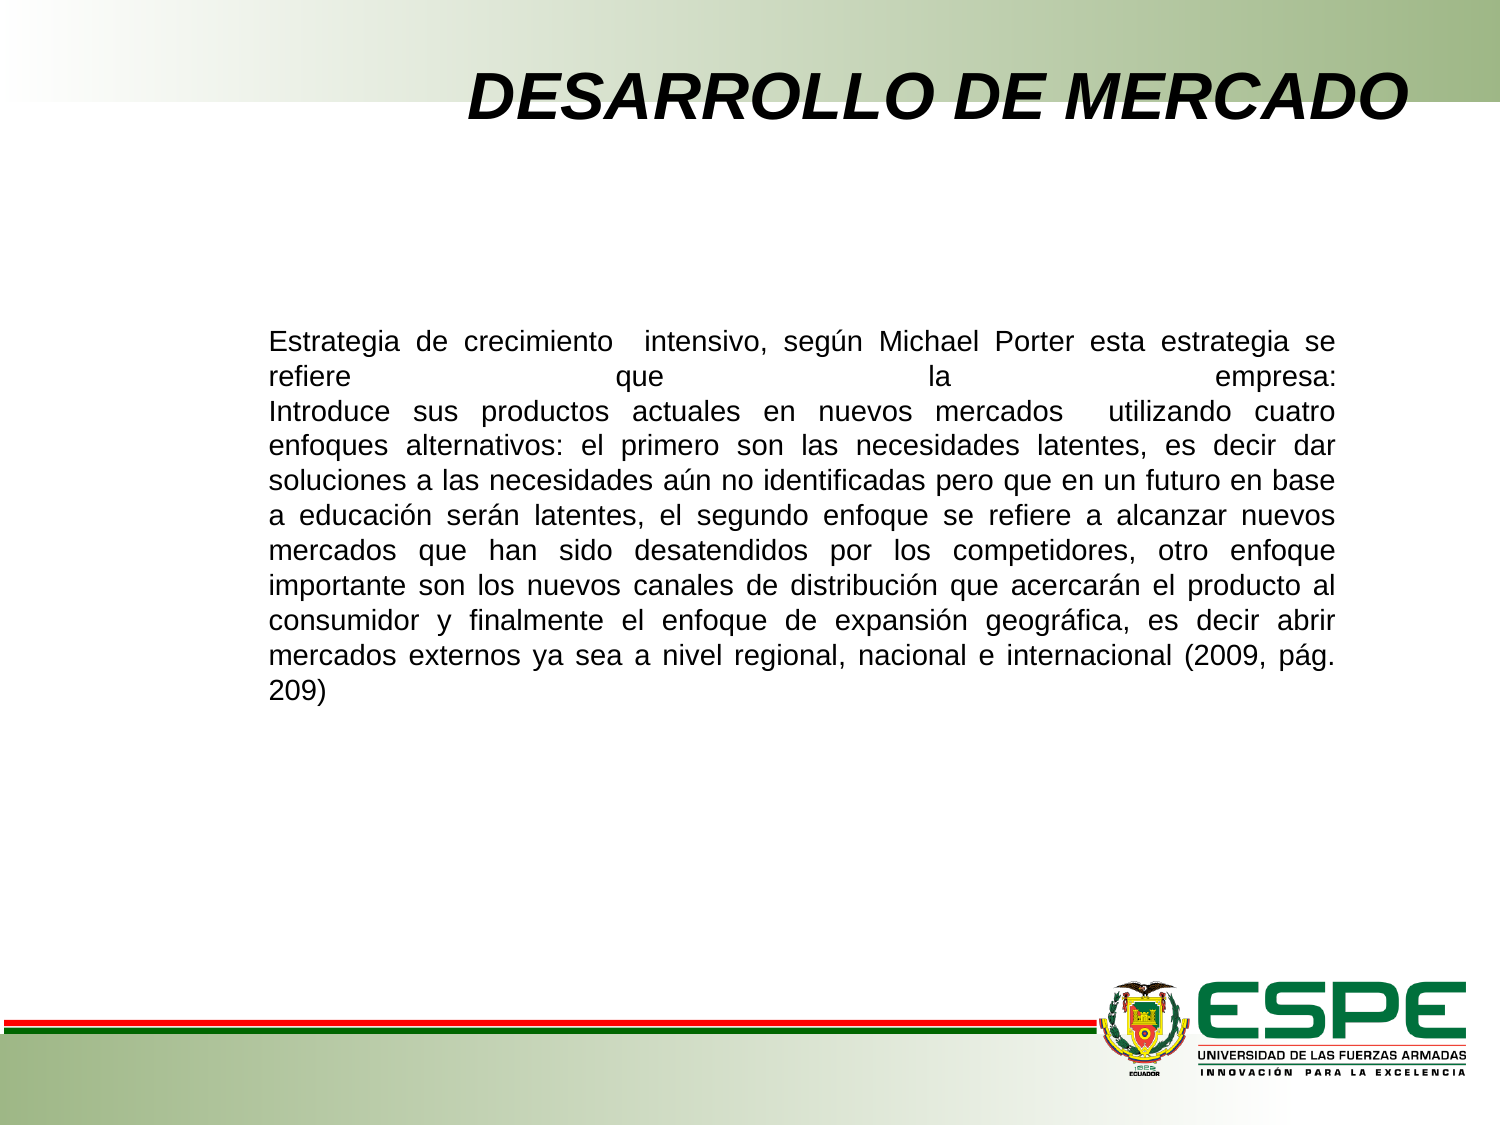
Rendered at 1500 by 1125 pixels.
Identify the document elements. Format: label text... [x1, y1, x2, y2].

picture [1099, 981, 1466, 1076]
title DESARROLLO DE MERCADO [75, 45, 1425, 233]
list Estrategia de crecimiento intensivo, según Michael Porter esta estrategia se refiere que la empresa: Introduce sus productos actuales en nuevos mercados utilizando cuatro enfoques alternativos: el primero son las necesidades latentes, es decir dar soluciones a las necesidades aún no identificadas pero que en un futuro en base a educación serán latentes, el segundo enfoque se refiere a alcanzar nuevos mercados que han sido desatendidos por los competidores, otro enfoque importante son los nuevos canales de distribución que acercarán el producto al consumidor y finalmente el enfoque de expansión geográfica, es decir abrir mercados externos ya sea a nivel regional, nacional e internacional (2009, pág. 209) [253, 314, 1353, 1057]
